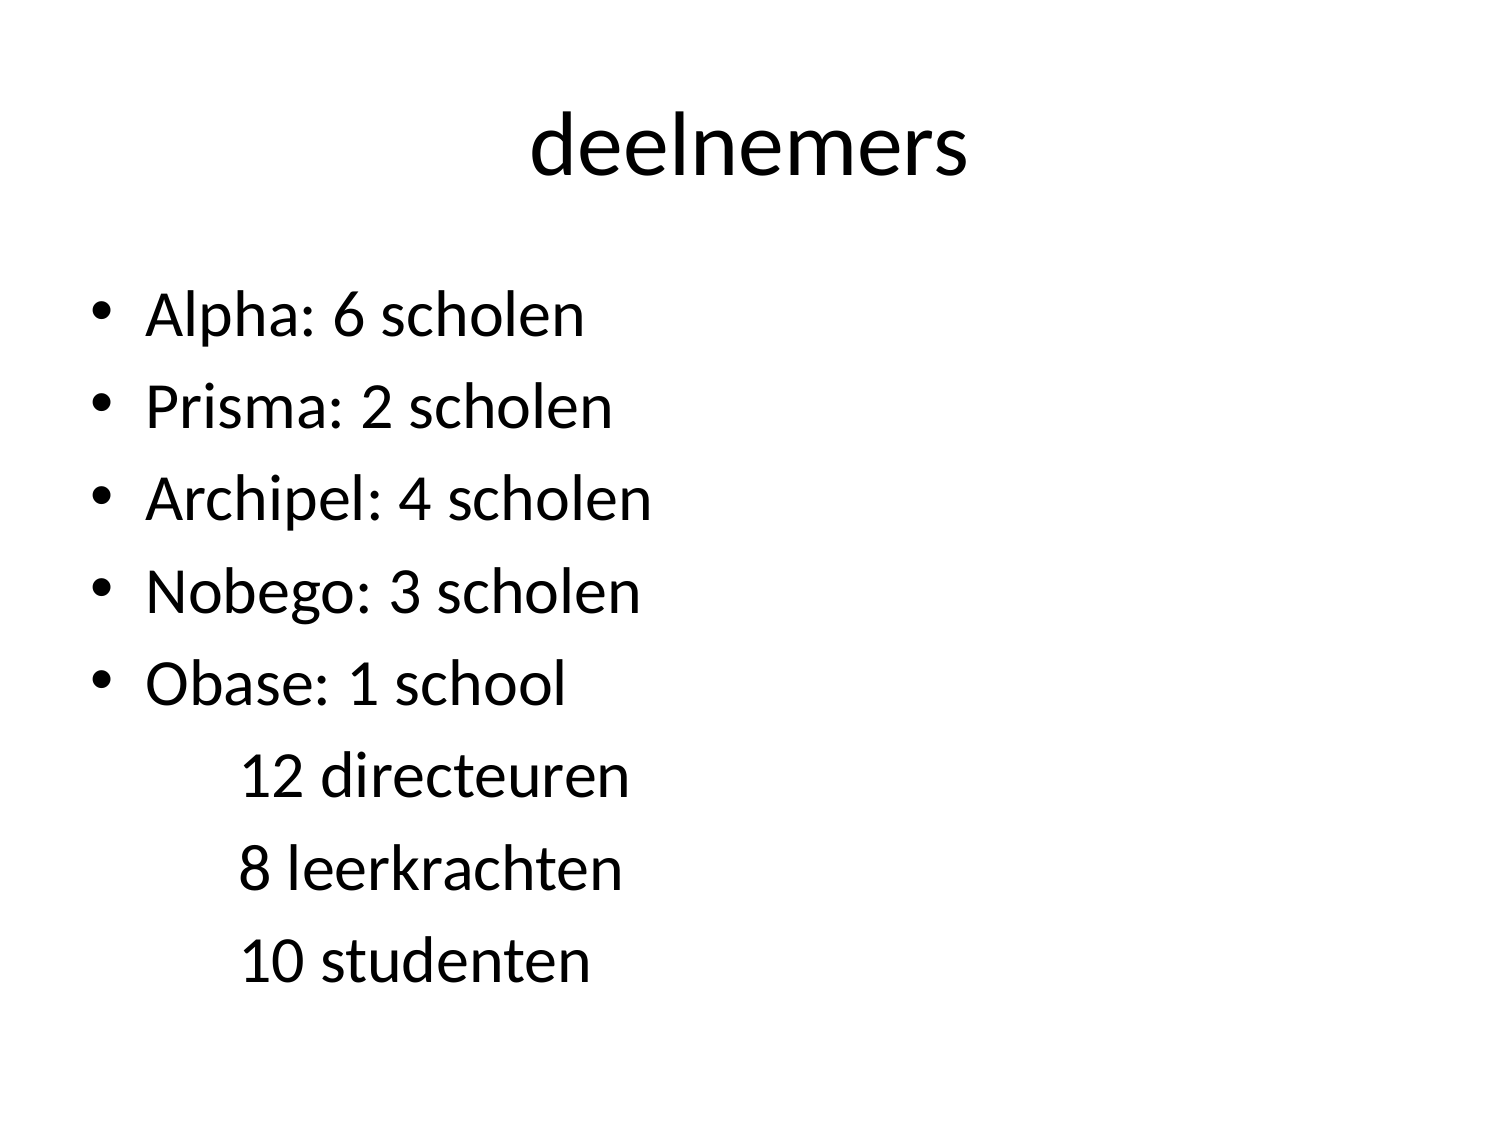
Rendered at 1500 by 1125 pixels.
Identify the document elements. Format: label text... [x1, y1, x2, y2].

title deelnemers [75, 45, 1425, 233]
list Alpha: 6 scholen Prisma: 2 scholen Archipel: 4 scholen Nobego: 3 scholen Obase: 1 school 12 directeuren 8 leerkrachten 10 studenten [75, 262, 1425, 1005]
